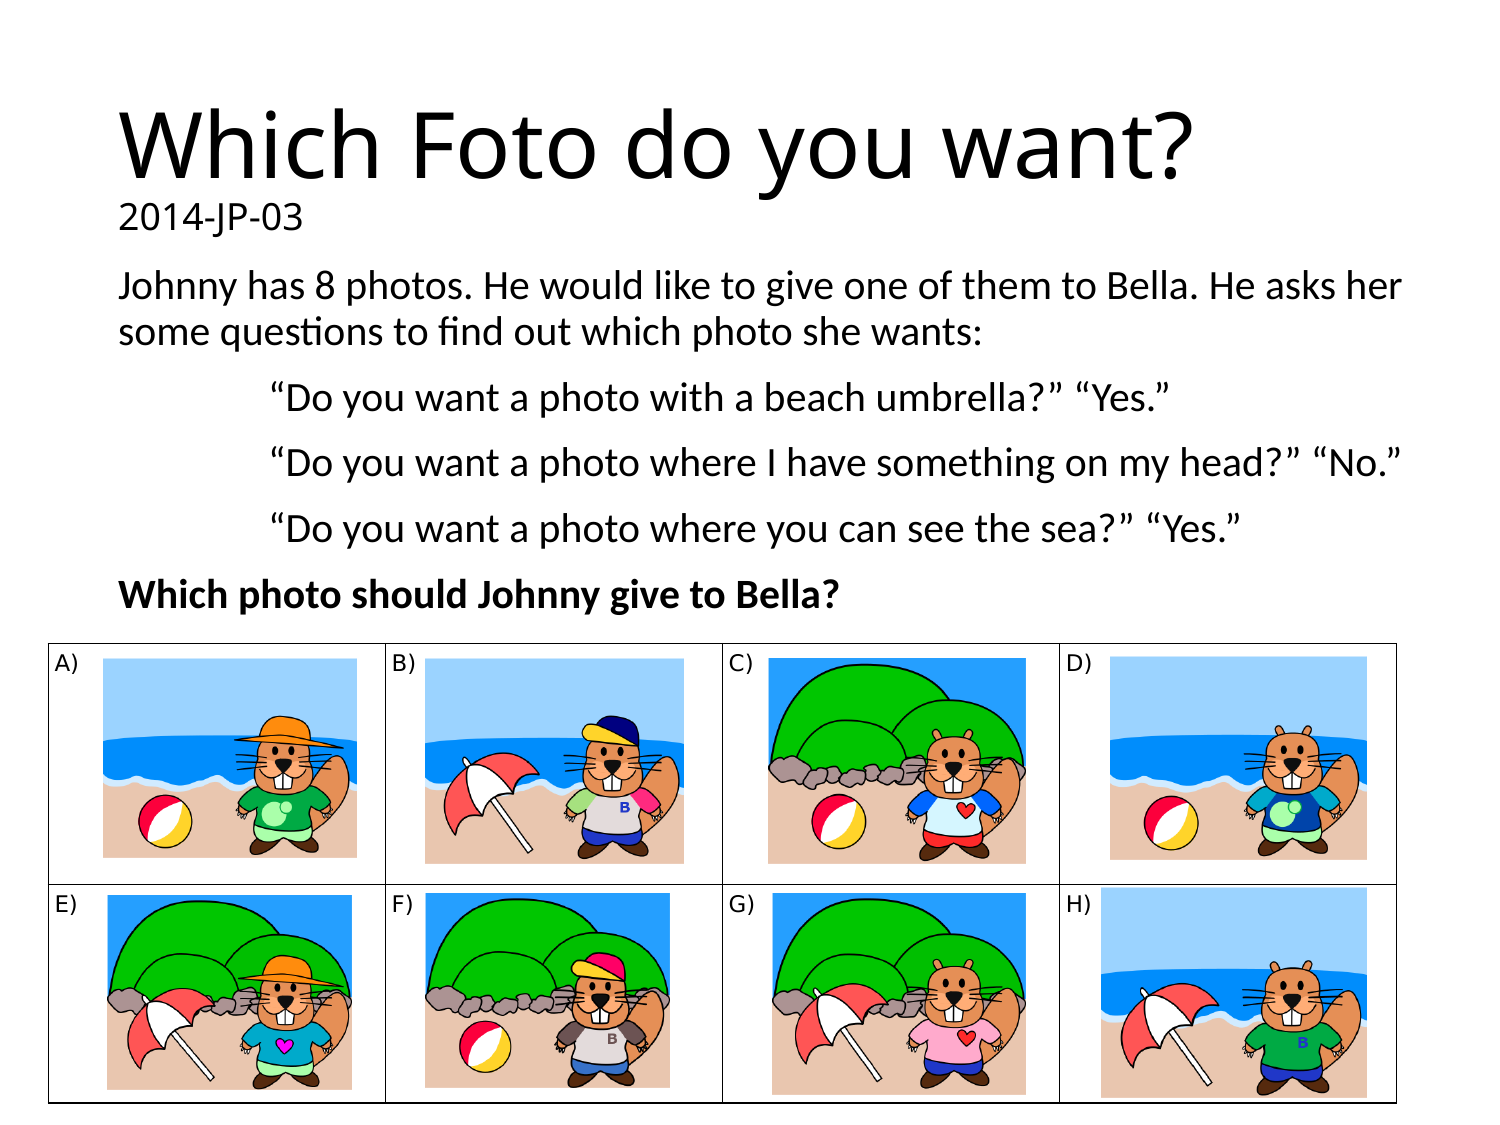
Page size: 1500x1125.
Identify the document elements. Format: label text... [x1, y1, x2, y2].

picture [772, 893, 1027, 1095]
title Which Foto do you want? 2014-JP-03 [103, 59, 1397, 256]
table_header B) [386, 644, 722, 884]
picture [1110, 656, 1368, 861]
table_header C) [723, 644, 1059, 884]
picture [425, 893, 671, 1088]
picture [1101, 887, 1368, 1098]
table_cell E) [49, 885, 385, 1102]
table_cell H) [1060, 885, 1396, 1102]
picture [107, 895, 353, 1090]
table_cell G) [723, 885, 1059, 1102]
table_cell F) [386, 885, 722, 1102]
picture [103, 658, 357, 861]
table_header D) [1060, 644, 1396, 884]
table_header A) [49, 644, 385, 884]
picture [425, 658, 685, 865]
list Johnny has 8 photos. He would like to give one of them to Bella. He asks her some questions to find out which photo she wants: “Do you want a photo with a beach umbrella?” “Yes.” “Do you want a photo where I have something on my head?” “No.” “Do you want a photo where you can see the sea?” “Yes.” Which photo should Johnny give to Bella? [103, 256, 1474, 1014]
picture [767, 658, 1027, 865]
